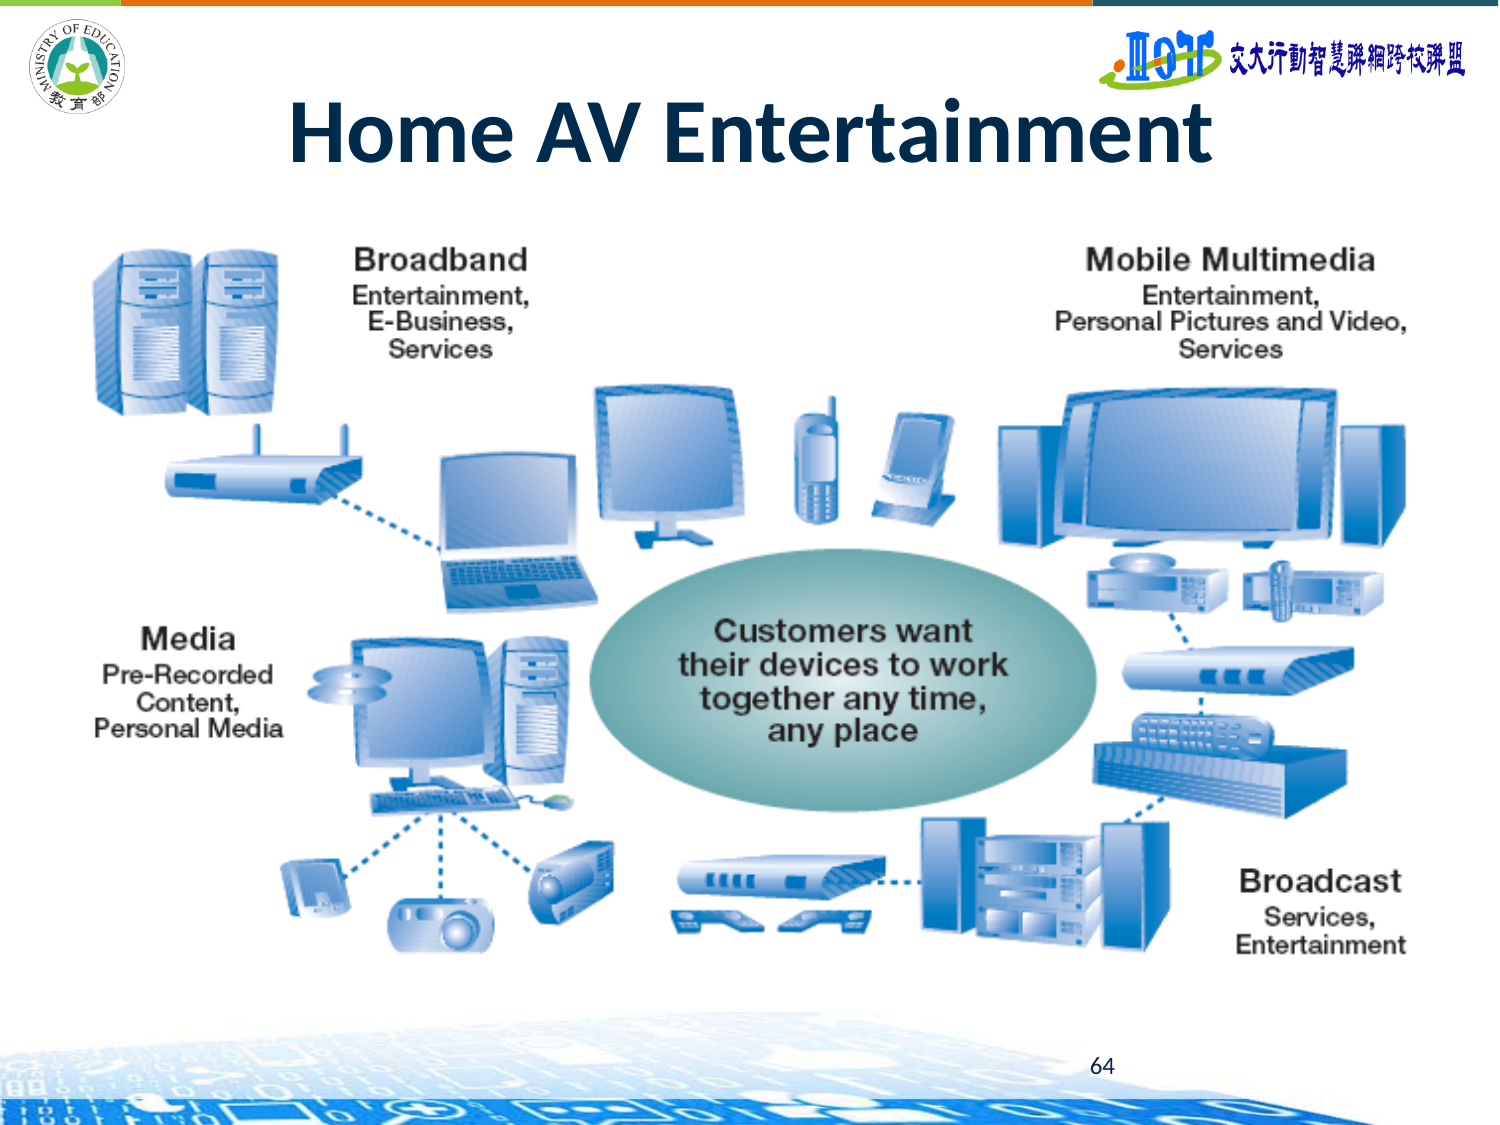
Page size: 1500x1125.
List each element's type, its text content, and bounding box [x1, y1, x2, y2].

picture [29, 19, 125, 114]
slide_number 64 [1074, 1042, 1425, 1103]
title Home AV Entertainment [76, 42, 1427, 184]
picture [1099, 30, 1465, 90]
picture [0, 184, 1436, 1125]
